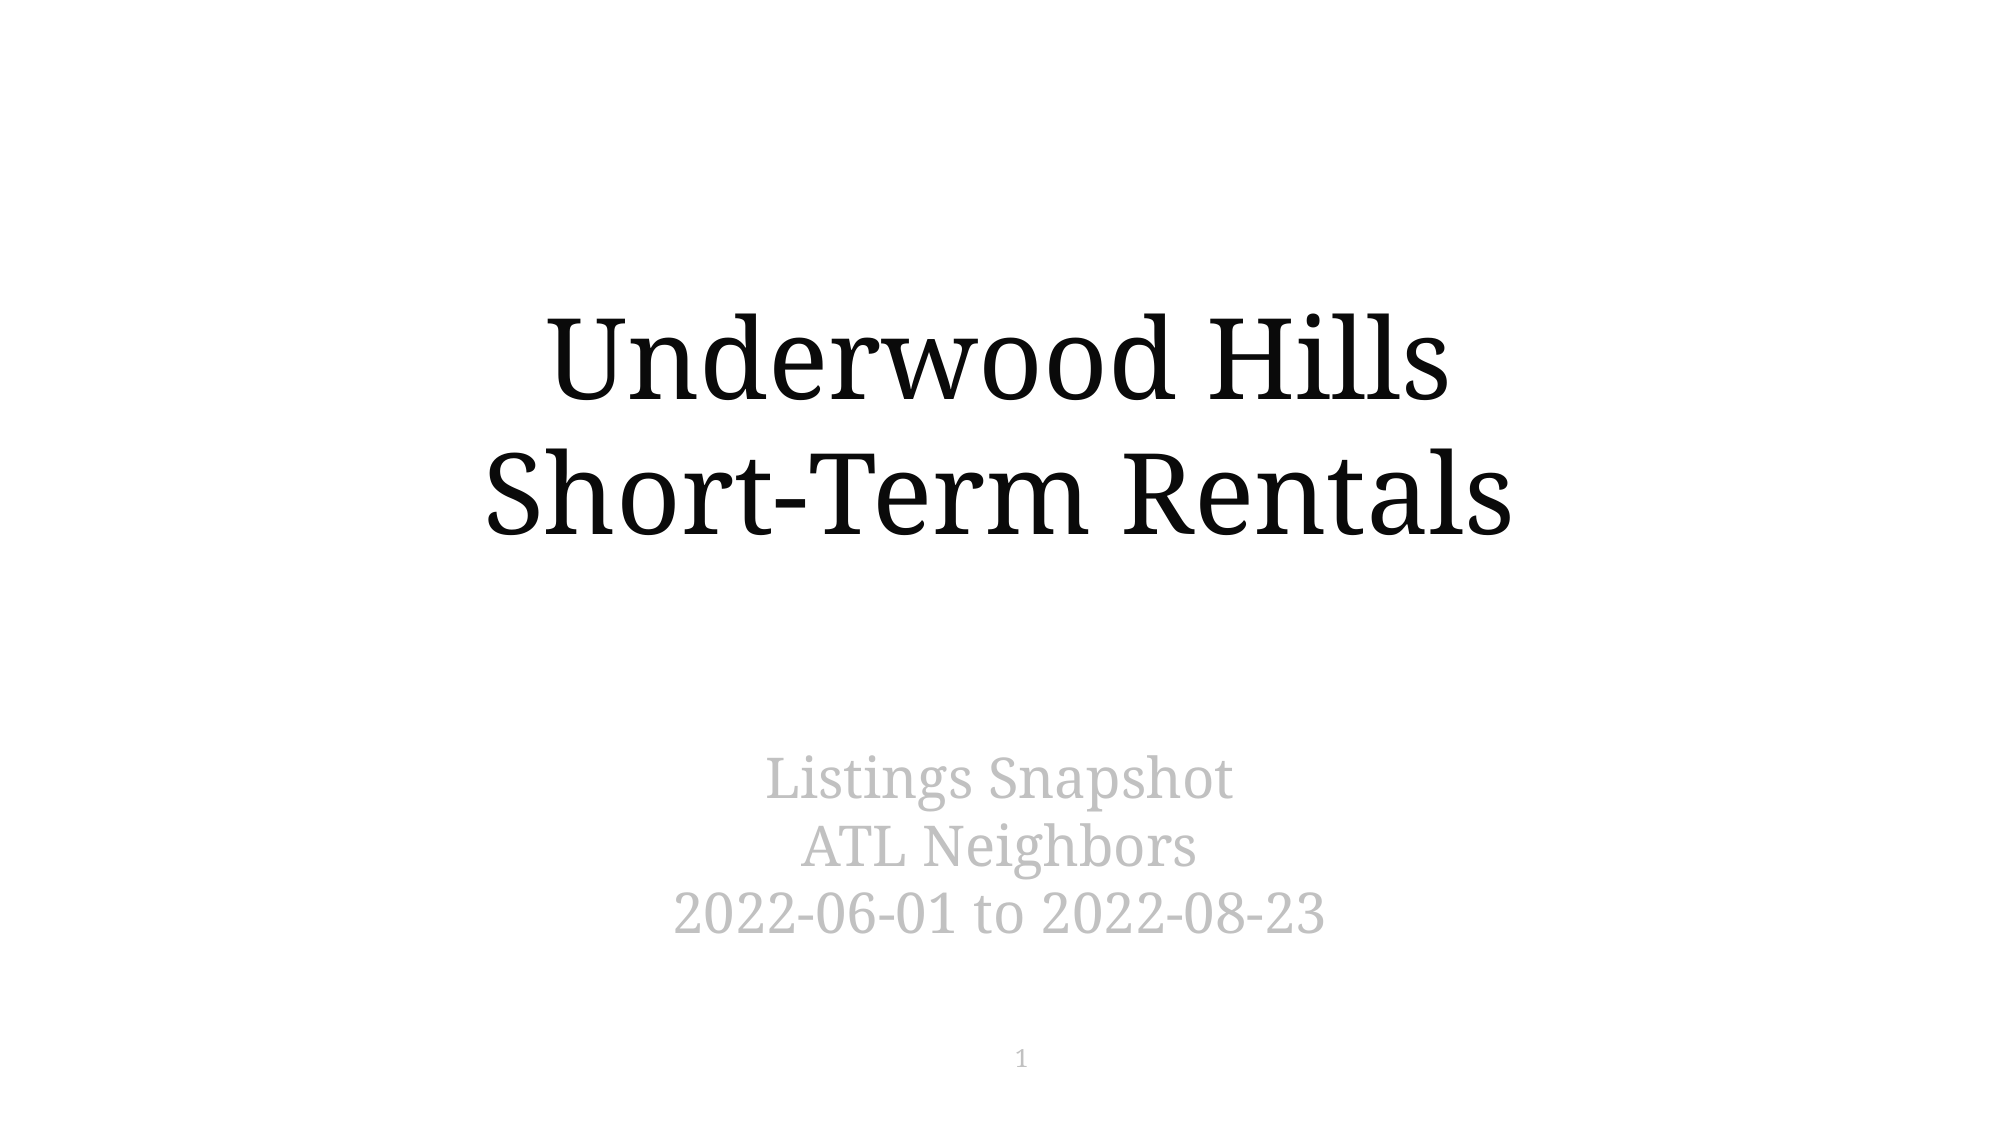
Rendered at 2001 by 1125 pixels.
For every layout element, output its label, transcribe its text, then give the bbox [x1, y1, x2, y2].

slide_number 1 [999, 1035, 1132, 1085]
